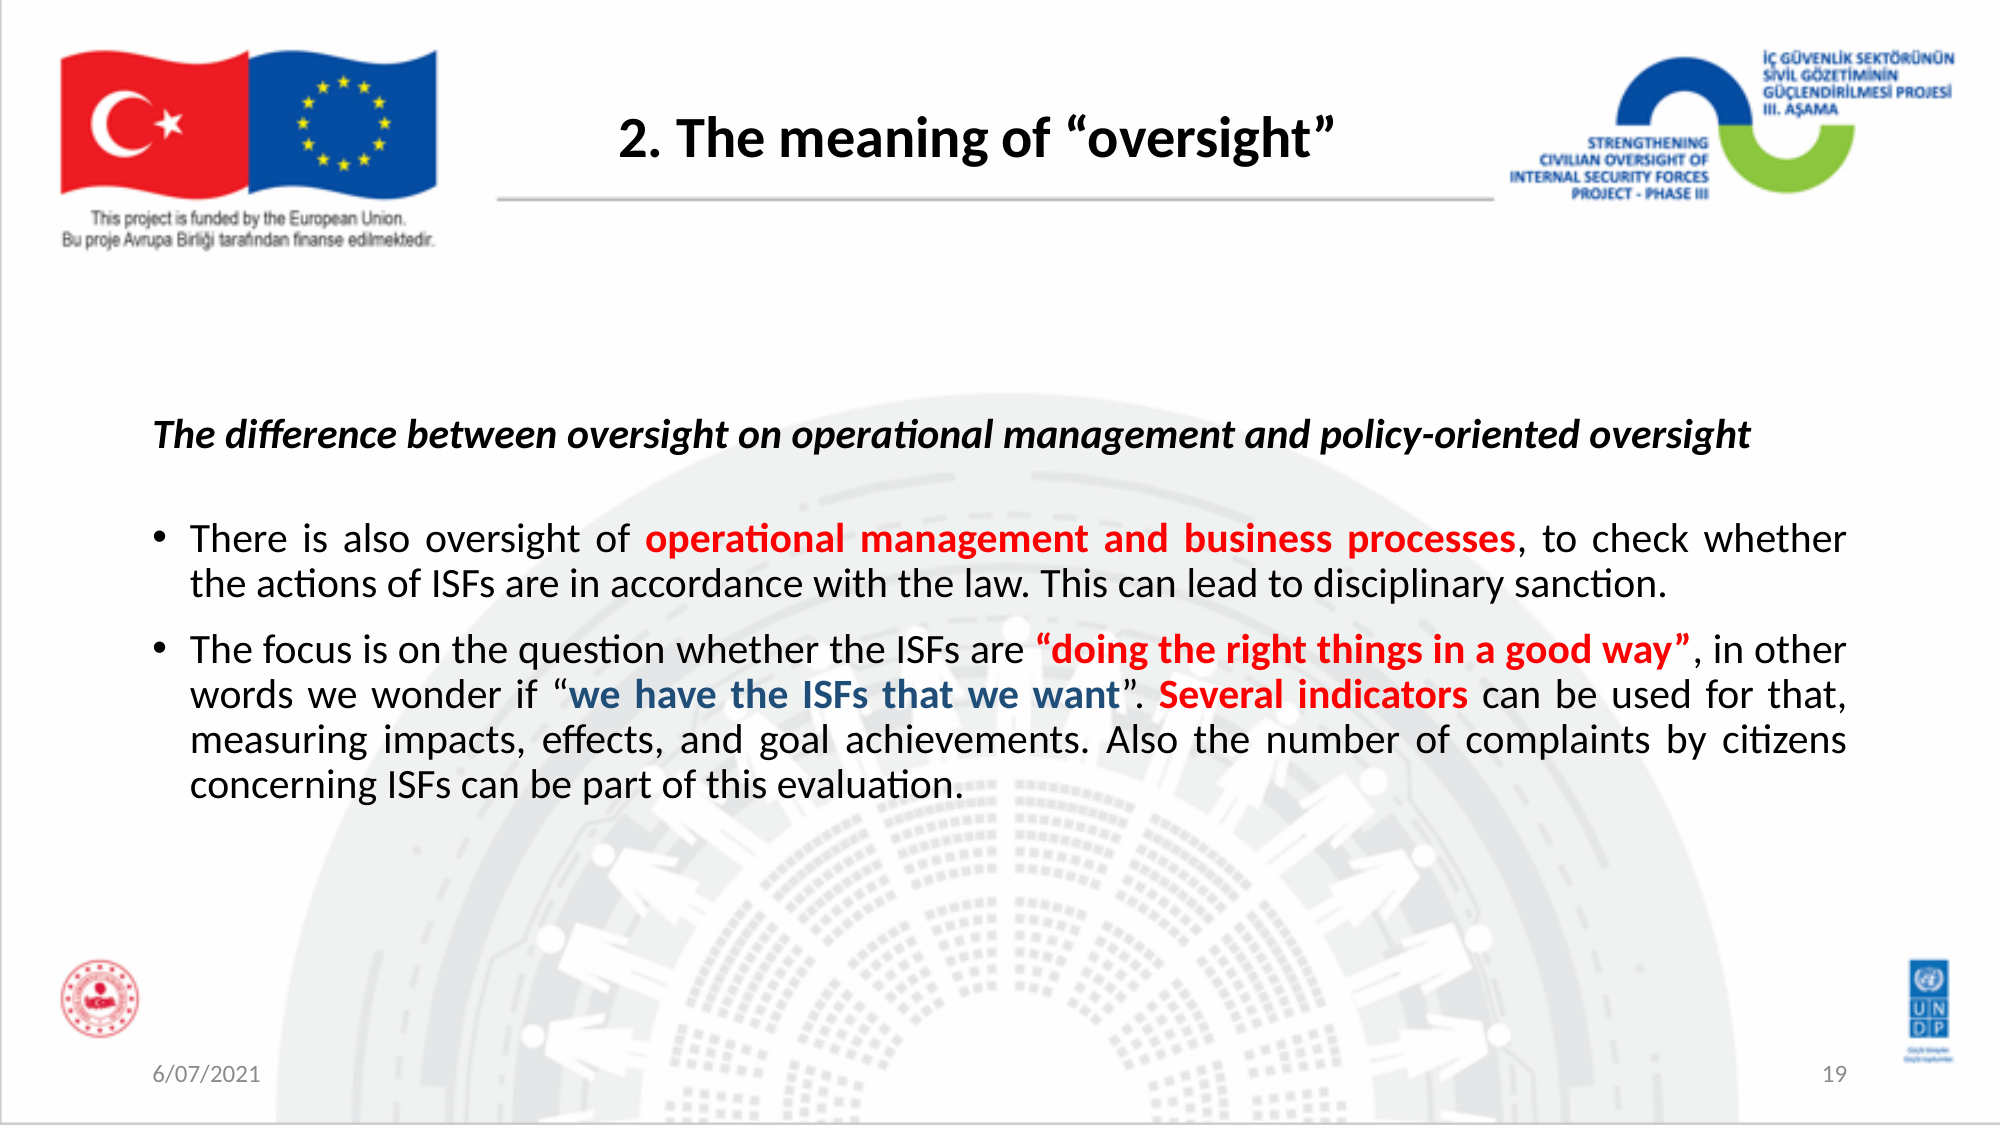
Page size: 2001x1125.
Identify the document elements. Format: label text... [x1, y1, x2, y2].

text_box There is also oversight of operational management and business processes, to check whether the actions of ISFs are in accordance with the law. This can lead to disciplinary sanction. The focus is on the question whether the ISFs are “doing the right things in a good way”, in other words we wonder if “we have the ISFs that we want”. Several indicators can be used for that, measuring impacts, effects, and goal achievements. Also the number of complaints by citizens concerning ISFs can be part of this evaluation. [137, 509, 1863, 833]
text_box The difference between oversight on operational management and policy-oriented oversight [137, 399, 2000, 465]
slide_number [137, 1042, 588, 1103]
slide_number 19 [1412, 1042, 1863, 1103]
title 2. The meaning of “oversight” [449, 44, 1507, 233]
picture [0, 0, 2000, 1125]
